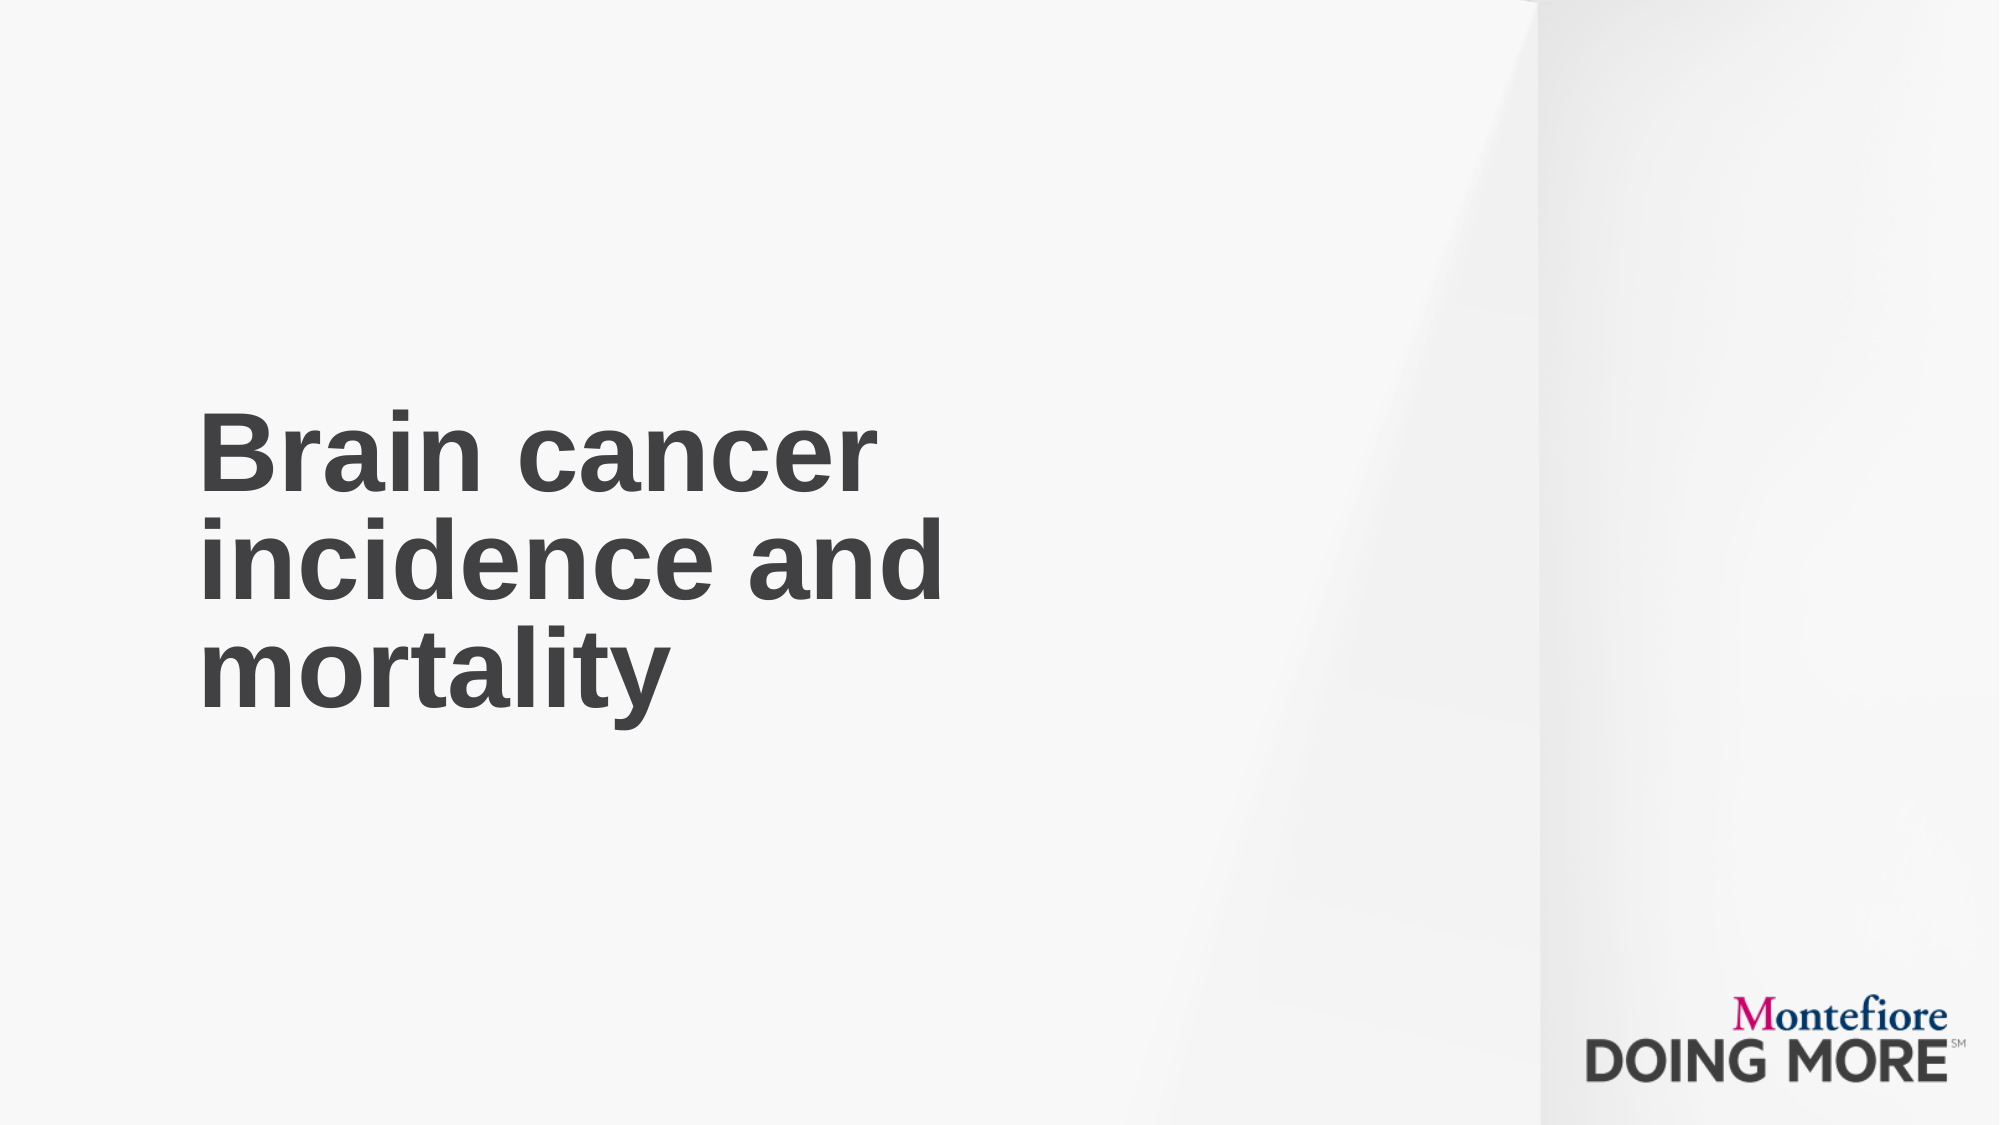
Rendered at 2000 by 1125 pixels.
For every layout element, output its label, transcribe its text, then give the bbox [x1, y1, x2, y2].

title Brain cancer incidence and mortality [182, 396, 1348, 739]
picture [0, 0, 2000, 1125]
